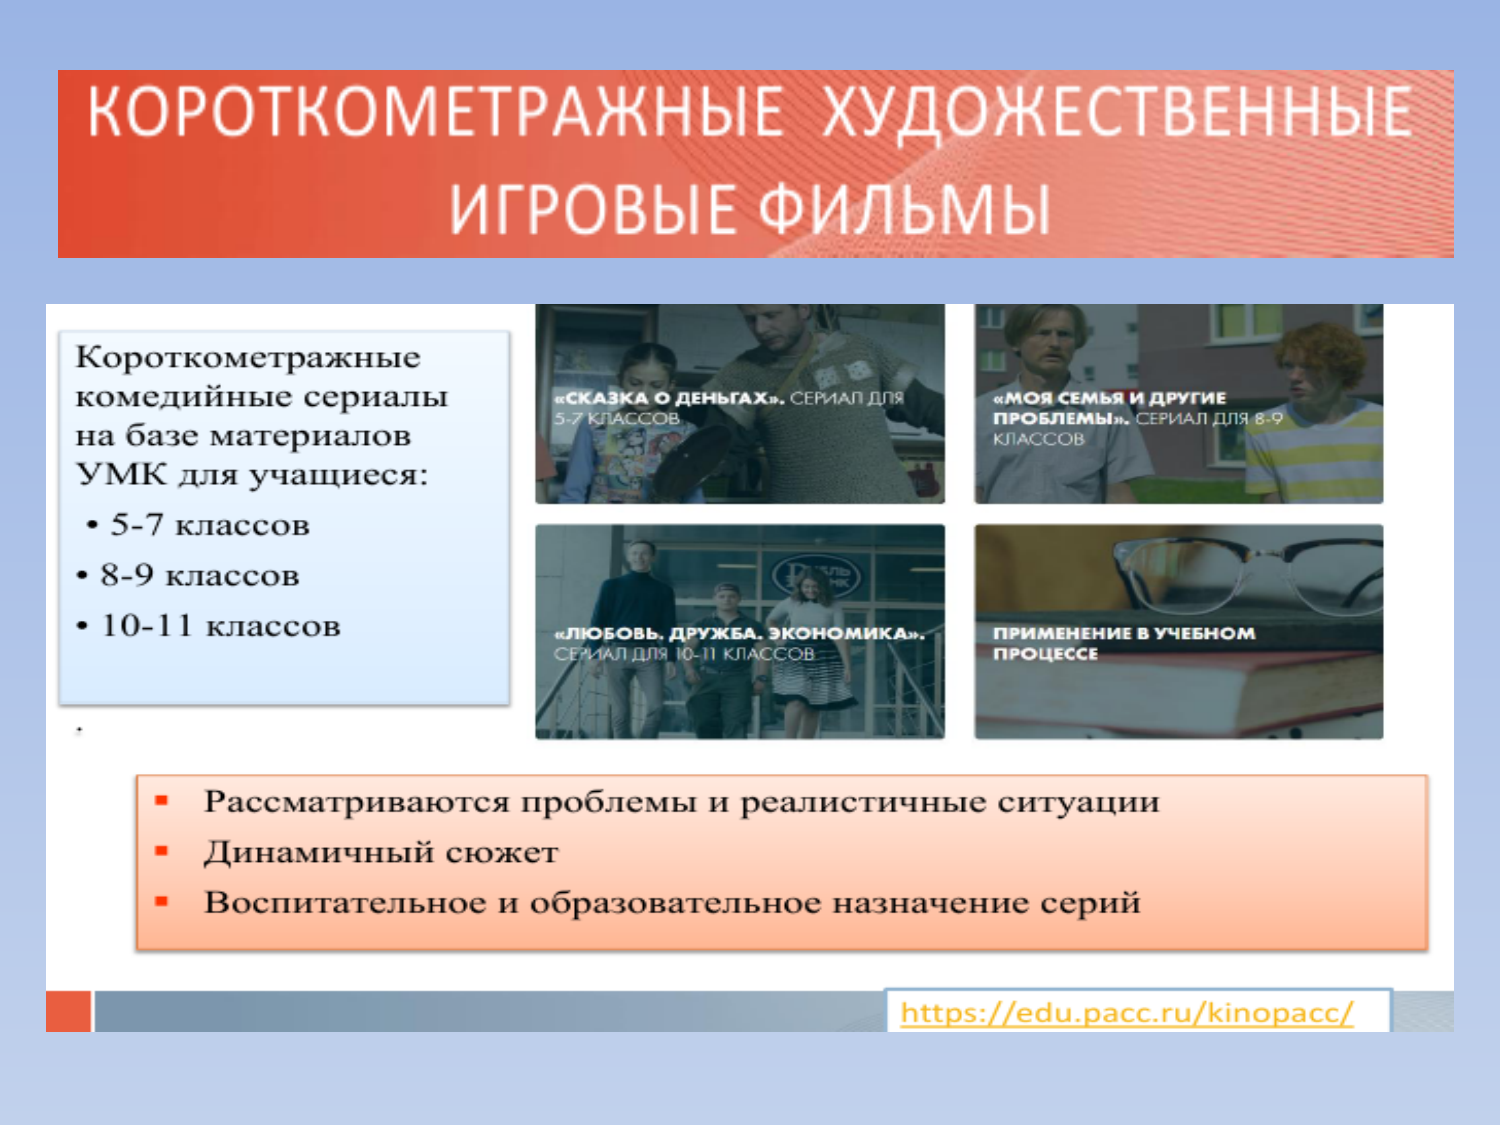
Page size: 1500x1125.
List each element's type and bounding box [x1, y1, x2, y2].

picture [58, 70, 1454, 259]
picture [46, 304, 1454, 1032]
